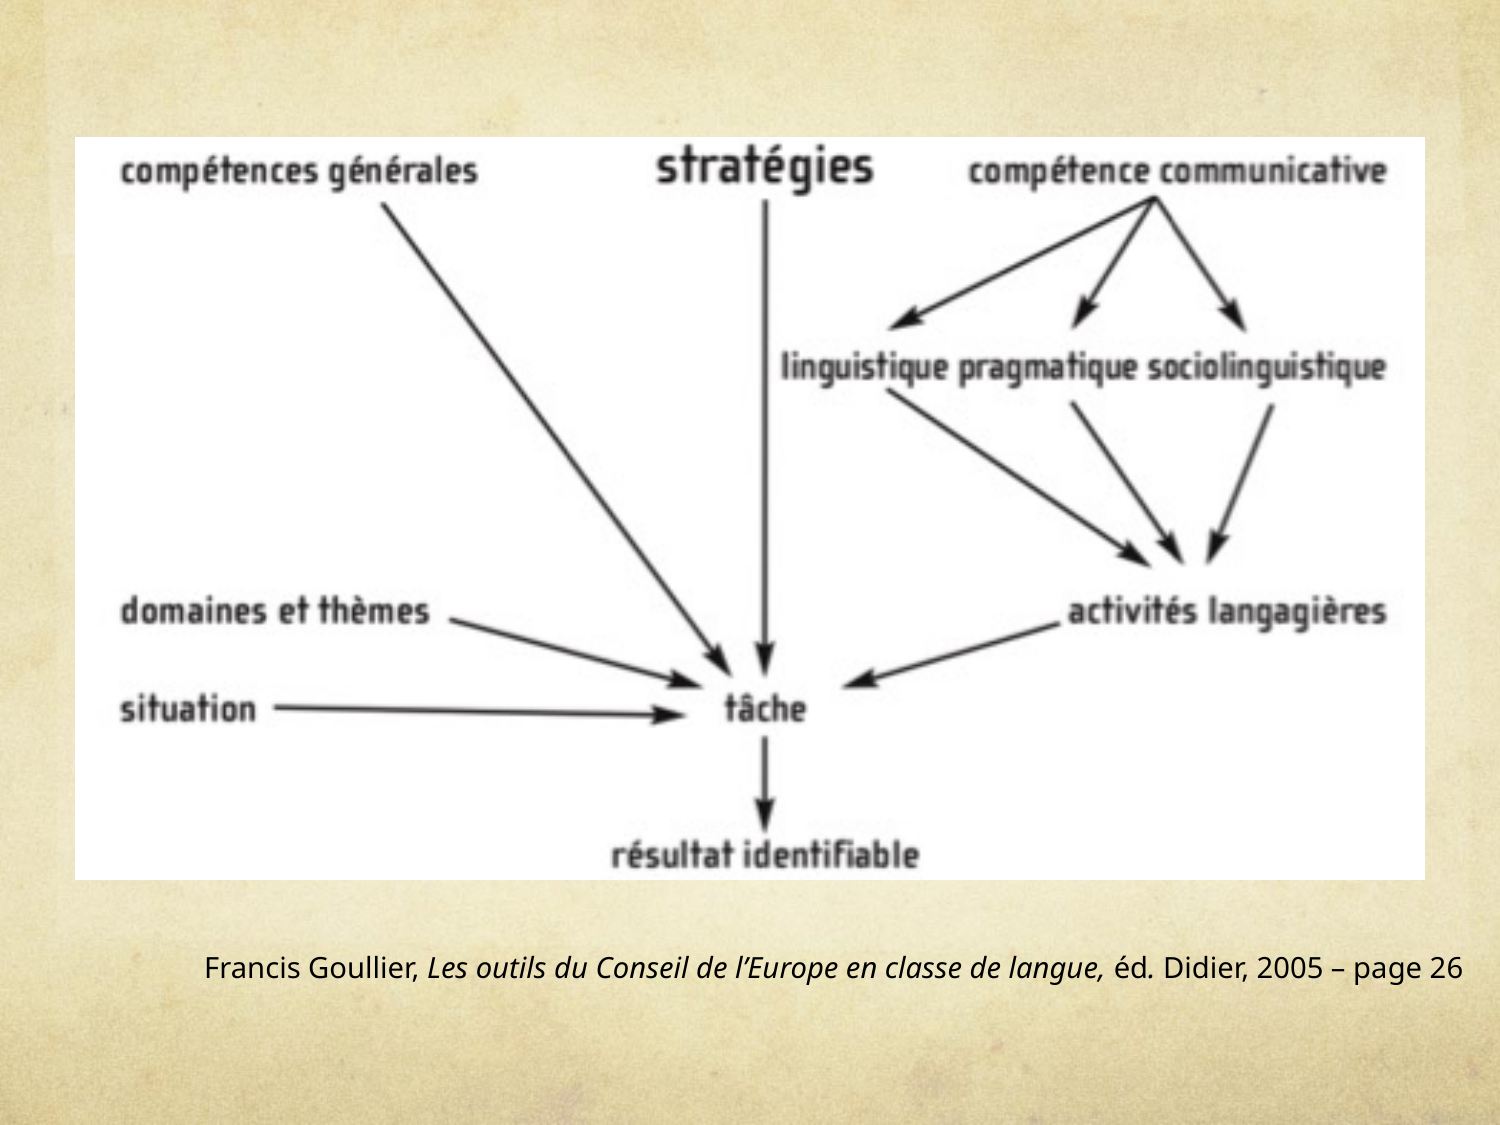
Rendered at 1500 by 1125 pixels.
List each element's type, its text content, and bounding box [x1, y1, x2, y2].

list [74, 136, 1426, 881]
picture [0, 0, 1500, 1125]
text_box Francis Goullier, Les outils du Conseil de l’Europe en classe de langue, éd. Didier, 2005 – page 26 [37, 942, 1479, 1038]
